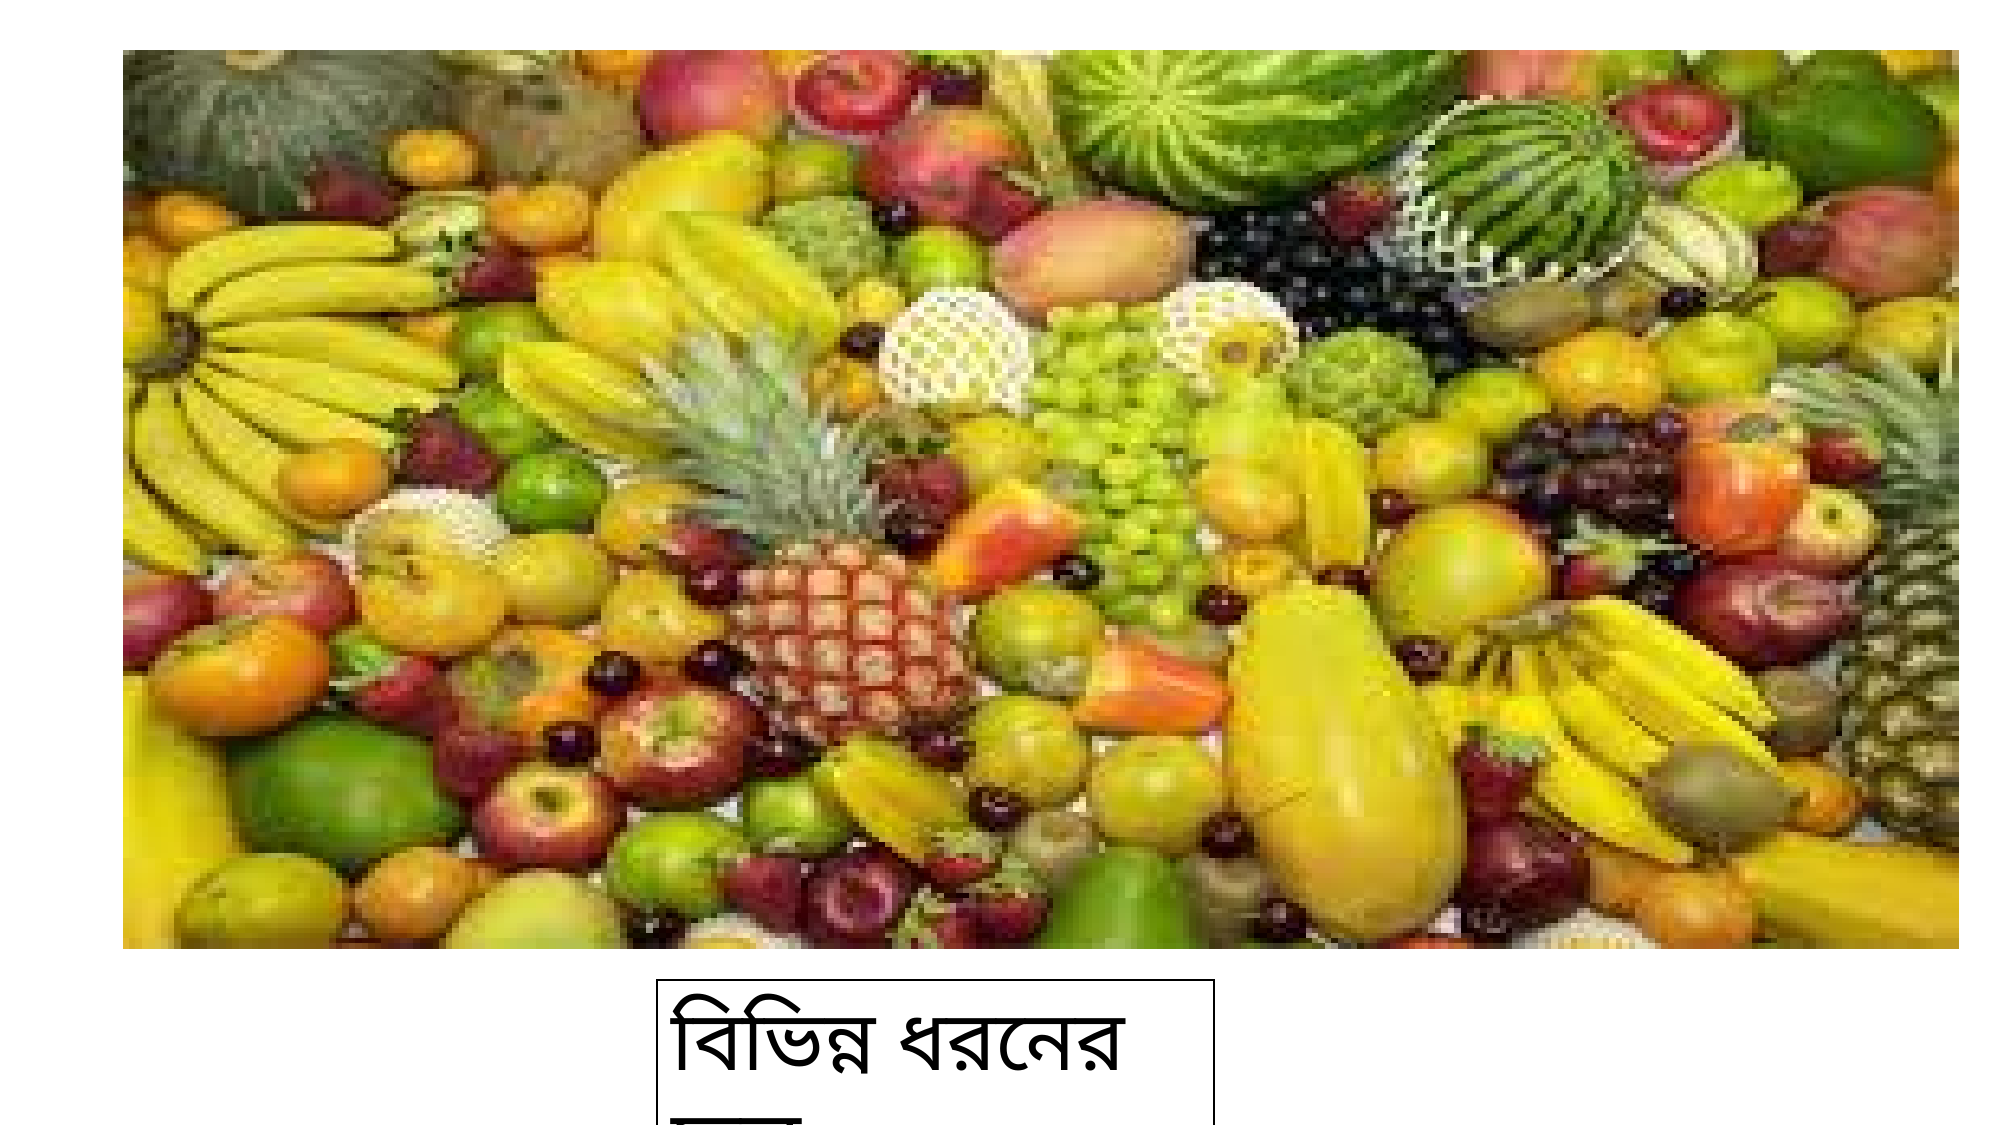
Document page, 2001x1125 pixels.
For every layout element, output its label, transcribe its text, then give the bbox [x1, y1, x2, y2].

picture [123, 50, 1959, 949]
text_box বিভিন্ন ধরনের ফল [656, 979, 1215, 1125]
